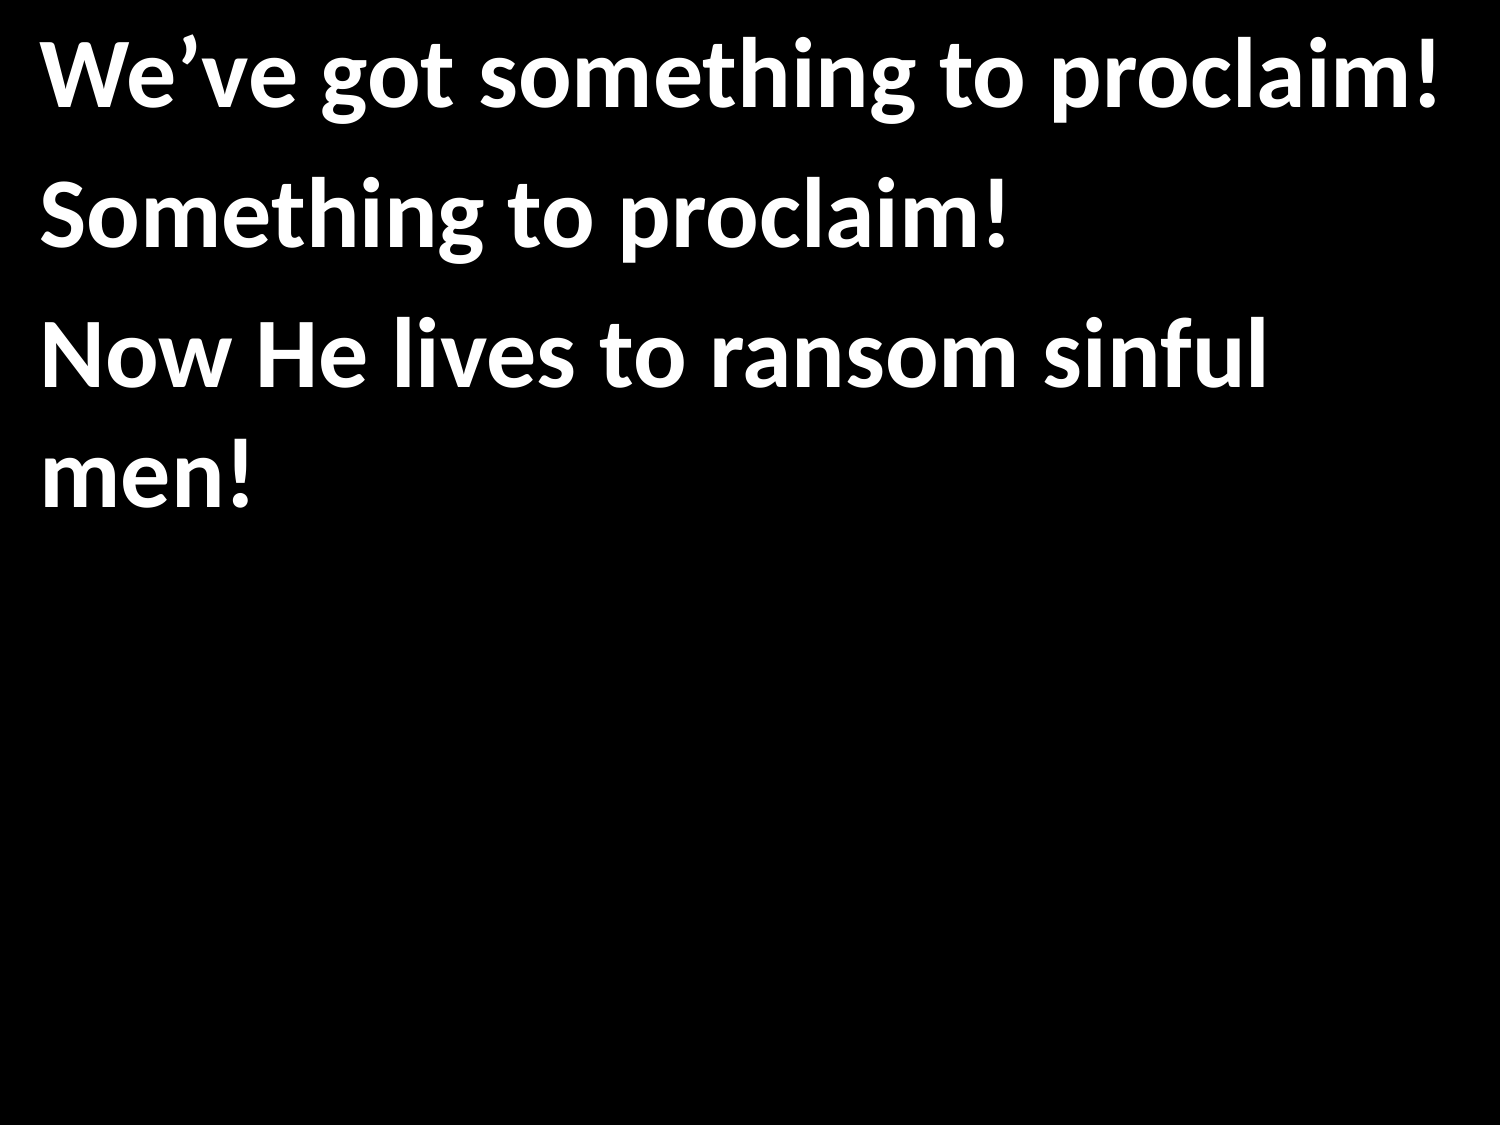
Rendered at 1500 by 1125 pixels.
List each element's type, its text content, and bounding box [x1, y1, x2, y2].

list We’ve got something to proclaim! Something to proclaim! Now He lives to ransom sinful men! [24, 0, 1500, 1100]
